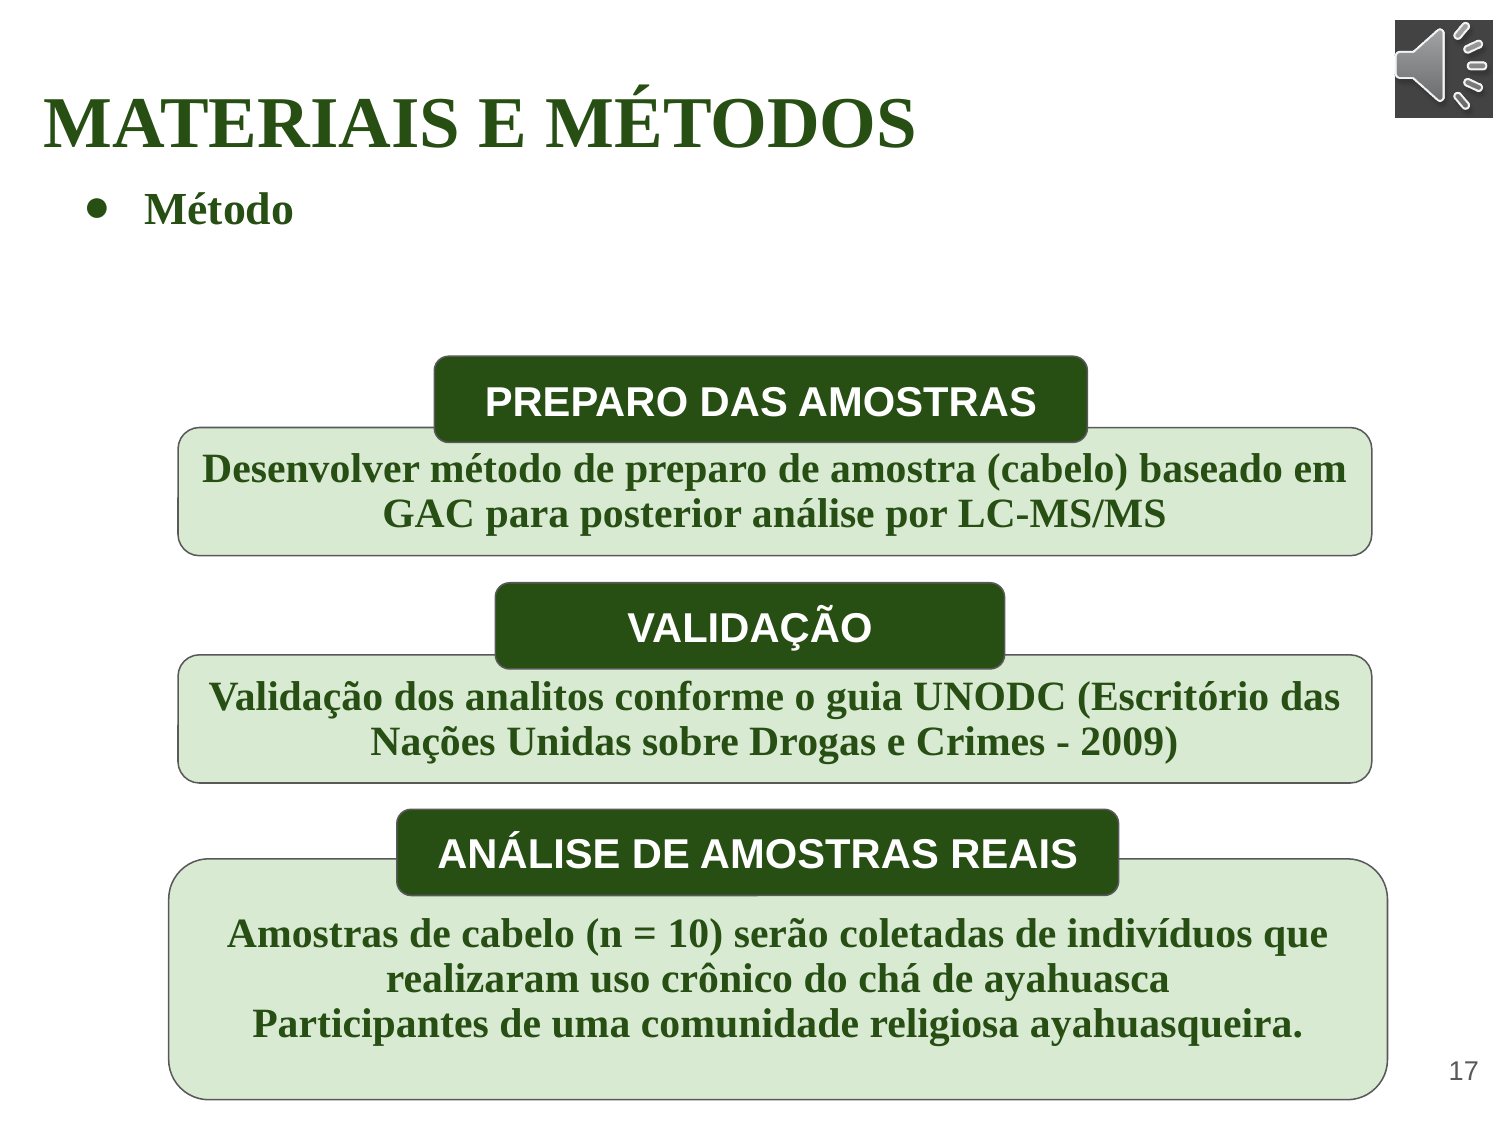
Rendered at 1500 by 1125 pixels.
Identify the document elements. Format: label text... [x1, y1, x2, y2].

text_box MATERIAIS E MÉTODOS [0, 0, 1008, 240]
text_box Validação dos analitos conforme o guia UNODC (Escritório das Nações Unidas sobre Drogas e Crimes - 2009) [177, 654, 1372, 784]
text_box Desenvolver método de preparo de amostra (cabelo) baseado em GAC para posterior análise por LC-MS/MS [177, 427, 1372, 556]
picture [1393, 18, 1494, 119]
text_box VALIDAÇÃO [495, 582, 1005, 669]
slide_number 17 [1403, 1038, 1494, 1125]
text_box Amostras de cabelo (n = 10) serão coletadas de indivíduos que realizaram uso crônico do chá de ayahuasca Participantes de uma comunidade religiosa ayahuasqueira. [168, 858, 1388, 1100]
text_box ANÁLISE DE AMOSTRAS REAIS [396, 809, 1119, 896]
text_box Método [54, 85, 1500, 327]
text_box [8, 460, 381, 522]
text_box PREPARO DAS AMOSTRAS [434, 356, 1088, 443]
